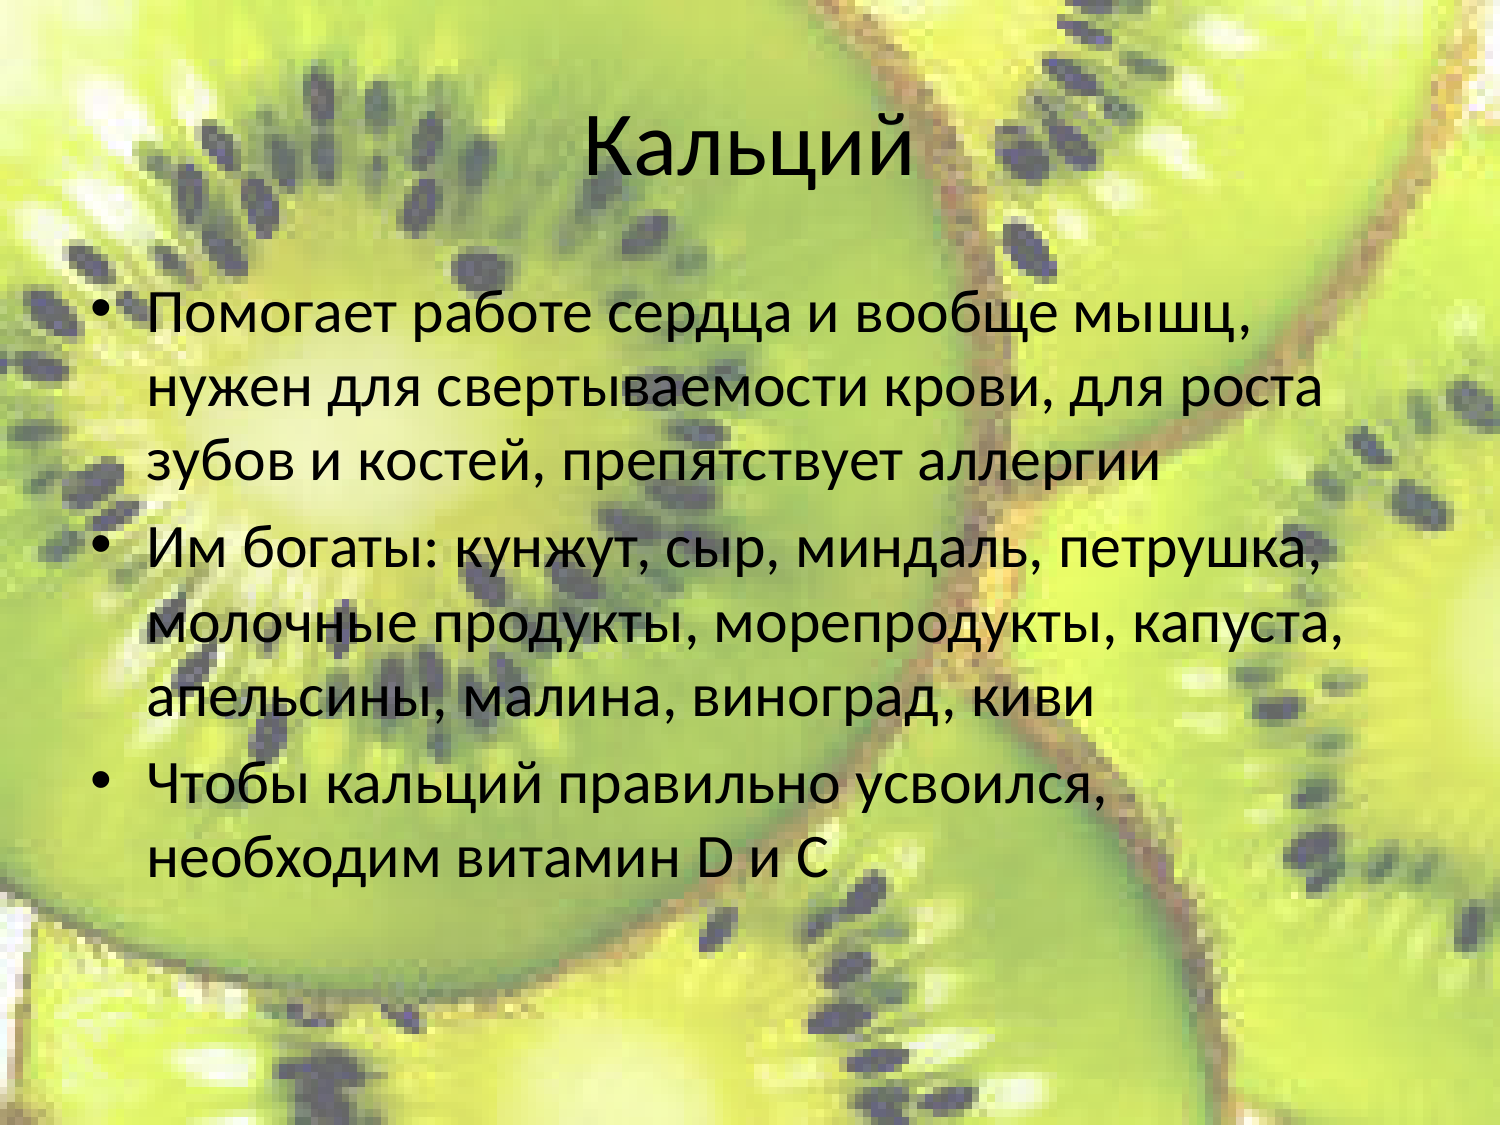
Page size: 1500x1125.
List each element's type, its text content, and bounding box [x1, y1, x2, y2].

list Помогает работе сердца и вообще мышц, нужен для свертываемости крови, для роста зубов и костей, препятствует аллергии Им богаты: кунжут, сыр, миндаль, петрушка, молочные продукты, морепродукты, капуста, апельсины, малина, виноград, киви Чтобы кальций правильно усвоился, необходим витамин D и C [75, 262, 1425, 1005]
title Кальций [75, 45, 1425, 233]
